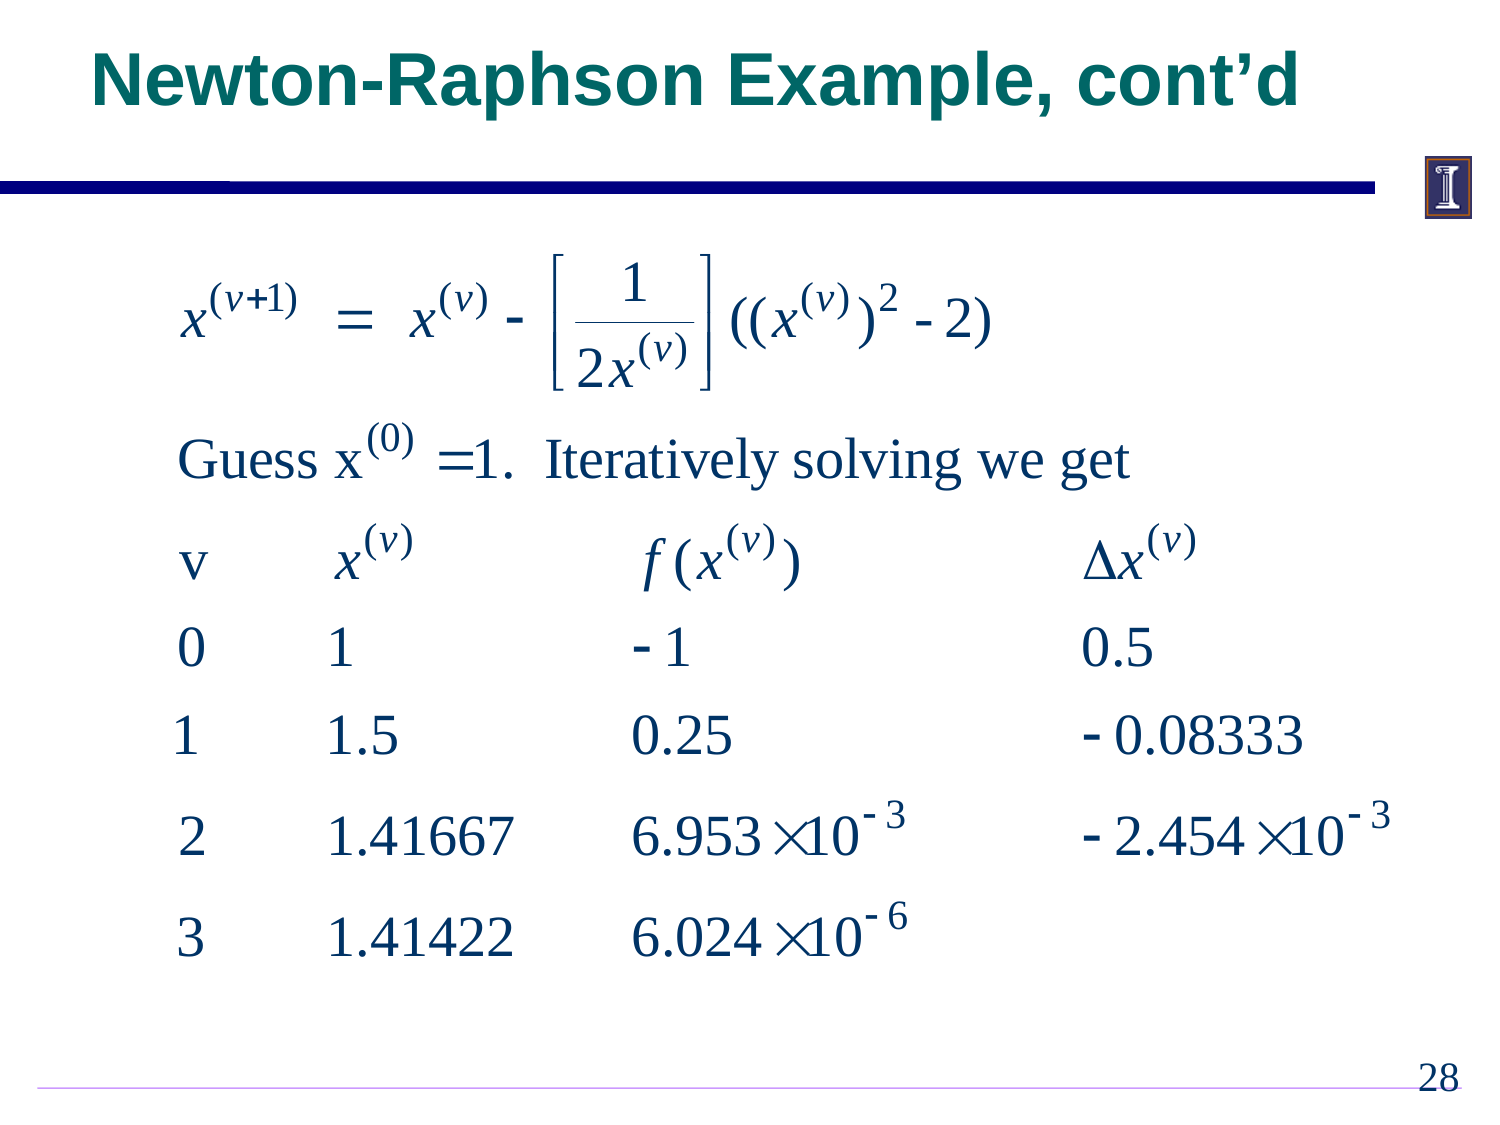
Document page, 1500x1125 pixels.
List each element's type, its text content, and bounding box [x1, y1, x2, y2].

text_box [174, 249, 1459, 963]
picture [1424, 156, 1472, 219]
slide_number 27 [1162, 1037, 1476, 1113]
title Newton-Raphson Example, cont’d [74, 12, 1388, 151]
